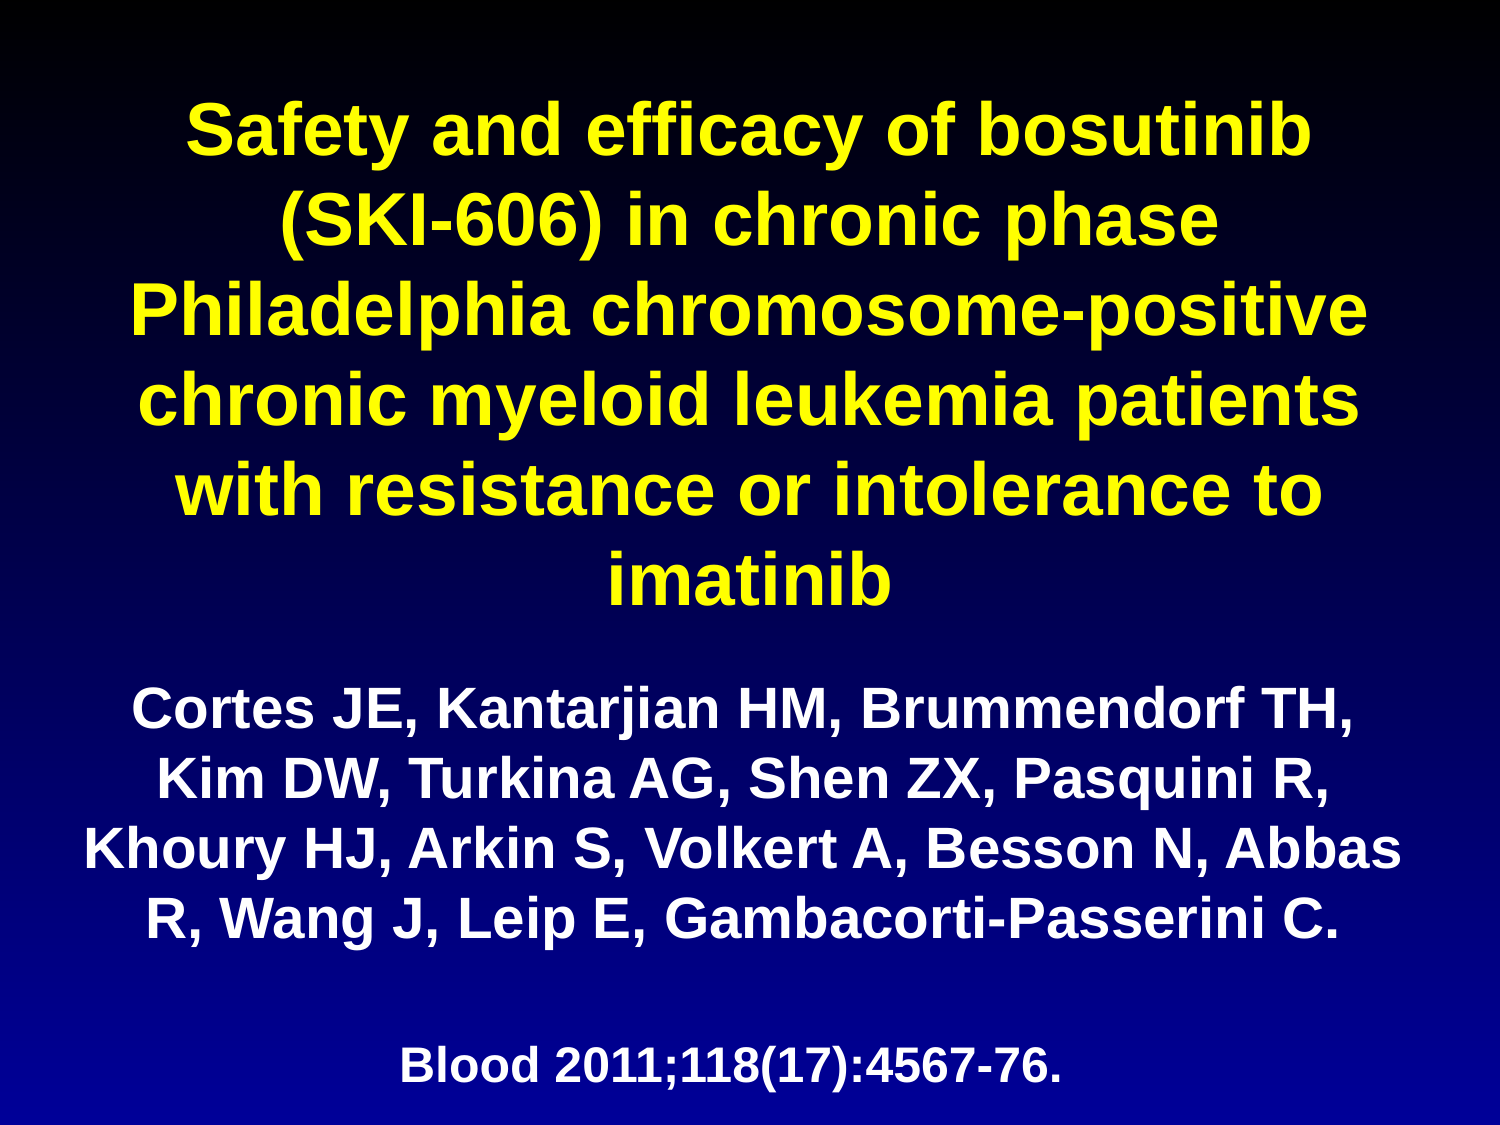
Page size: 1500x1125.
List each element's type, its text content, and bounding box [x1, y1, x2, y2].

subtitle Cortes JE, Kantarjian HM, Brummendorf TH, Kim DW, Turkina AG, Shen ZX, Pasquini R, Khoury HJ, Arkin S, Volkert A, Besson N, Abbas R, Wang J, Leip E, Gambacorti-Passerini C. [62, 662, 1425, 1000]
title Safety and efficacy of bosutinib (SKI-606) in chronic phase Philadelphia chromosome-positive chronic myeloid leukemia patients with resistance or intolerance to imatinib [87, 99, 1413, 600]
text_box Blood 2011;118(17):4567-76. [49, 1024, 1413, 1100]
